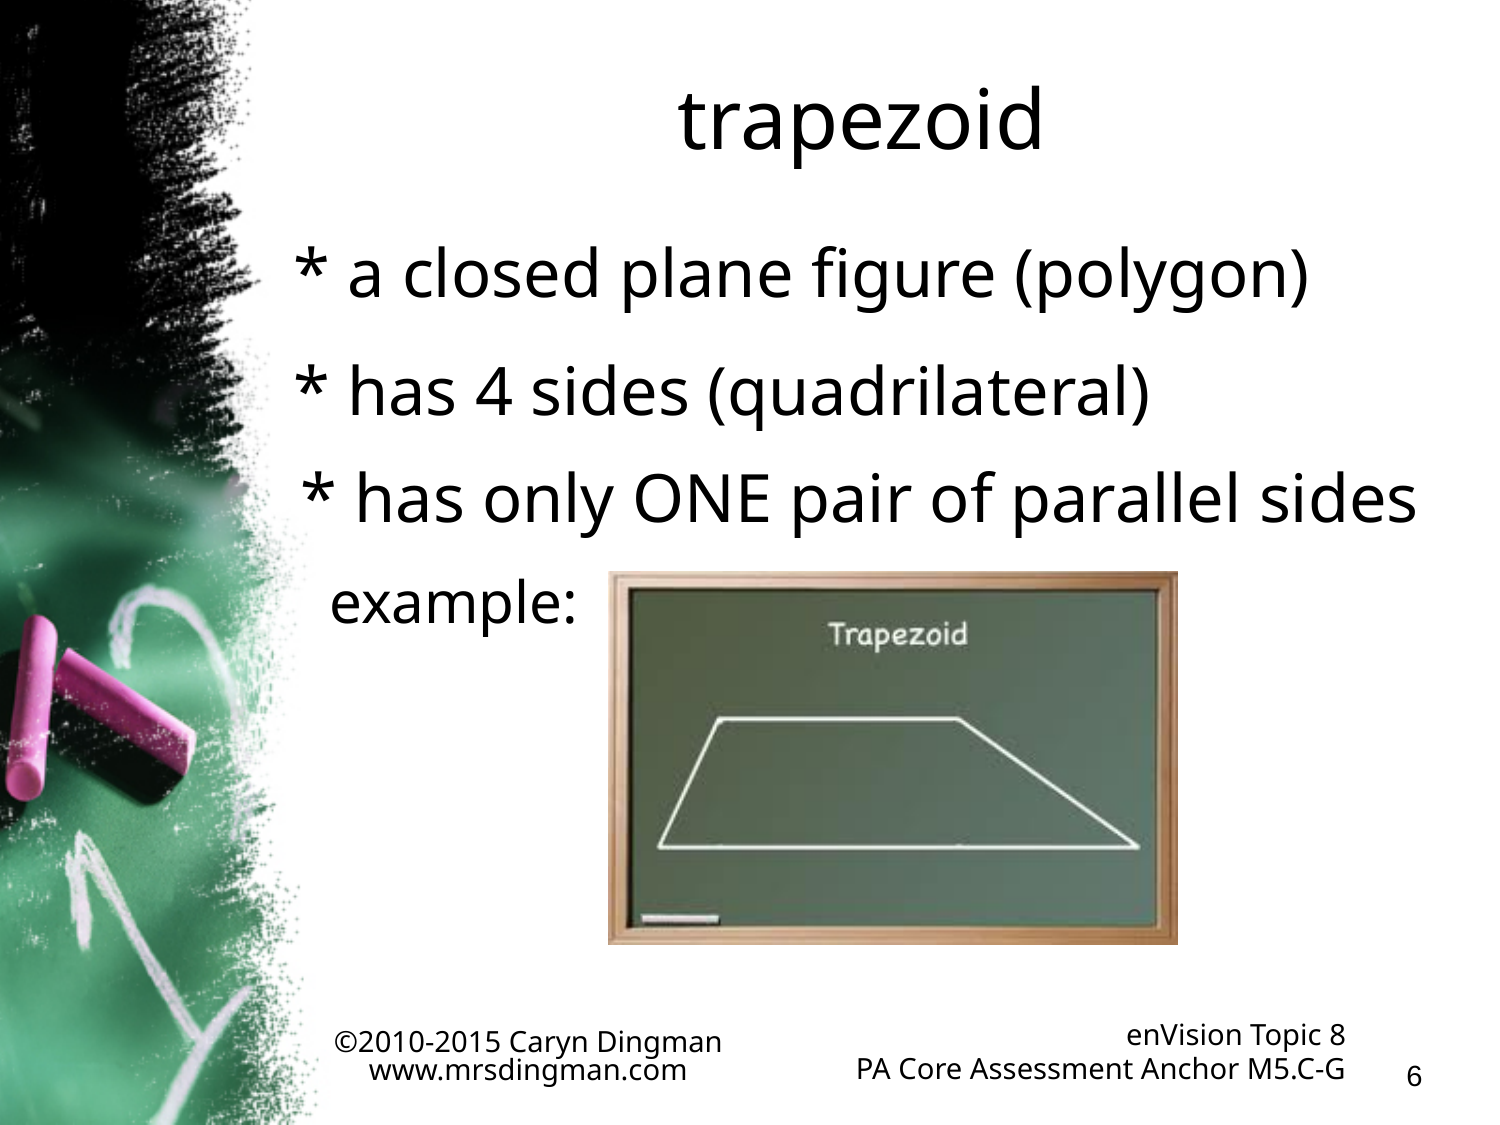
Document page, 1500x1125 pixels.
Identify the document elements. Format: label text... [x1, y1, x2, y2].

picture [0, 0, 1500, 1125]
text_box * a closed plane figure (polygon) [278, 239, 1433, 319]
text_box * has only ONE pair of parallel sides [285, 464, 1500, 543]
text_box [25, 7, 207, 189]
slide_number 6 [1212, 1050, 1438, 1125]
text_box ©2010-2015 Caryn Dingman www.mrsdingman.com [246, 1023, 811, 1094]
text_box example: [314, 571, 606, 642]
text_box enVision Topic 8 PA Core Assessment Anchor M5.C-G [726, 1015, 1361, 1093]
text_box trapezoid [285, 78, 1440, 174]
text_box * has 4 sides (quadrilateral) [278, 357, 1433, 436]
